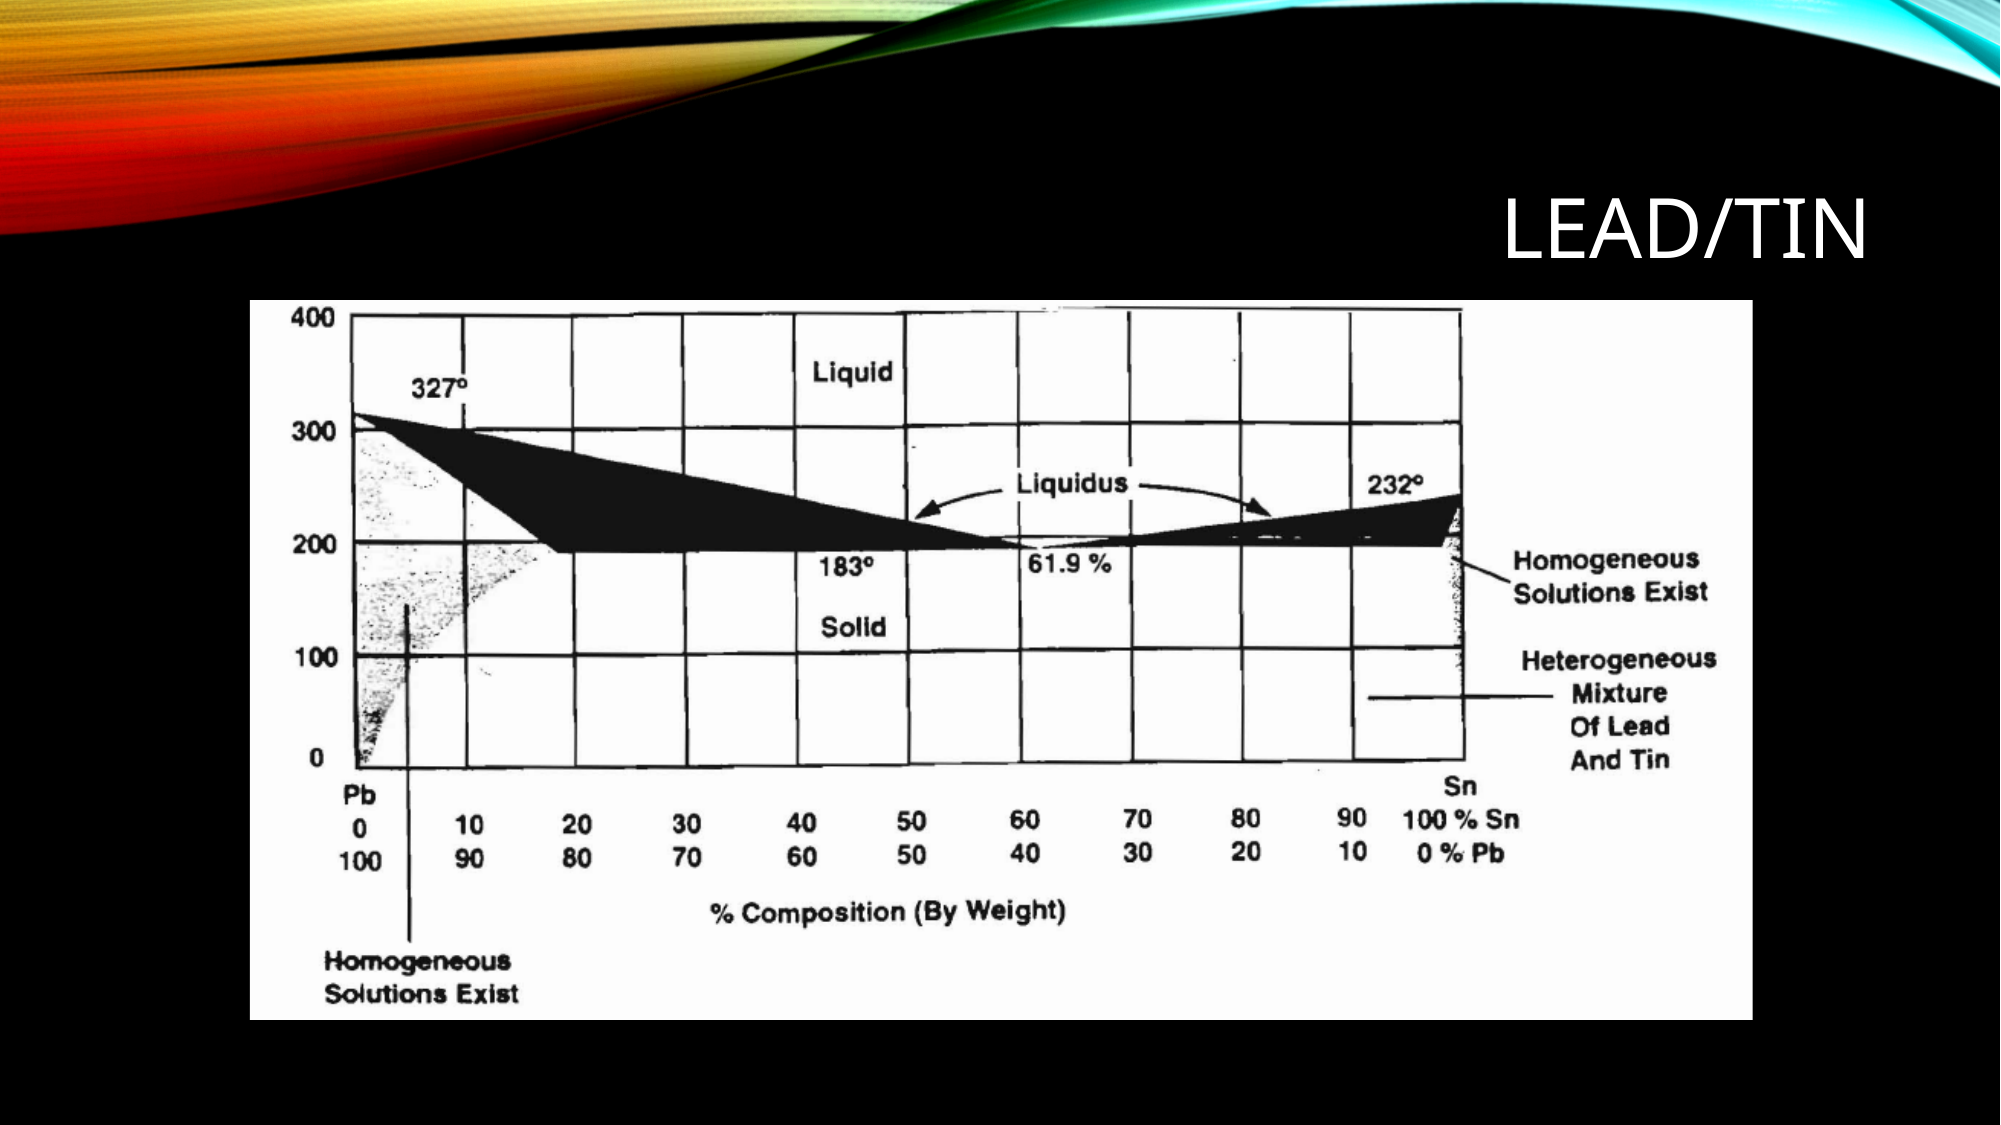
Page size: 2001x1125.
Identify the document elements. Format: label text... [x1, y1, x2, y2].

picture [0, 0, 2000, 237]
title Lead/Tin [474, 125, 1888, 338]
picture [249, 299, 1753, 1020]
